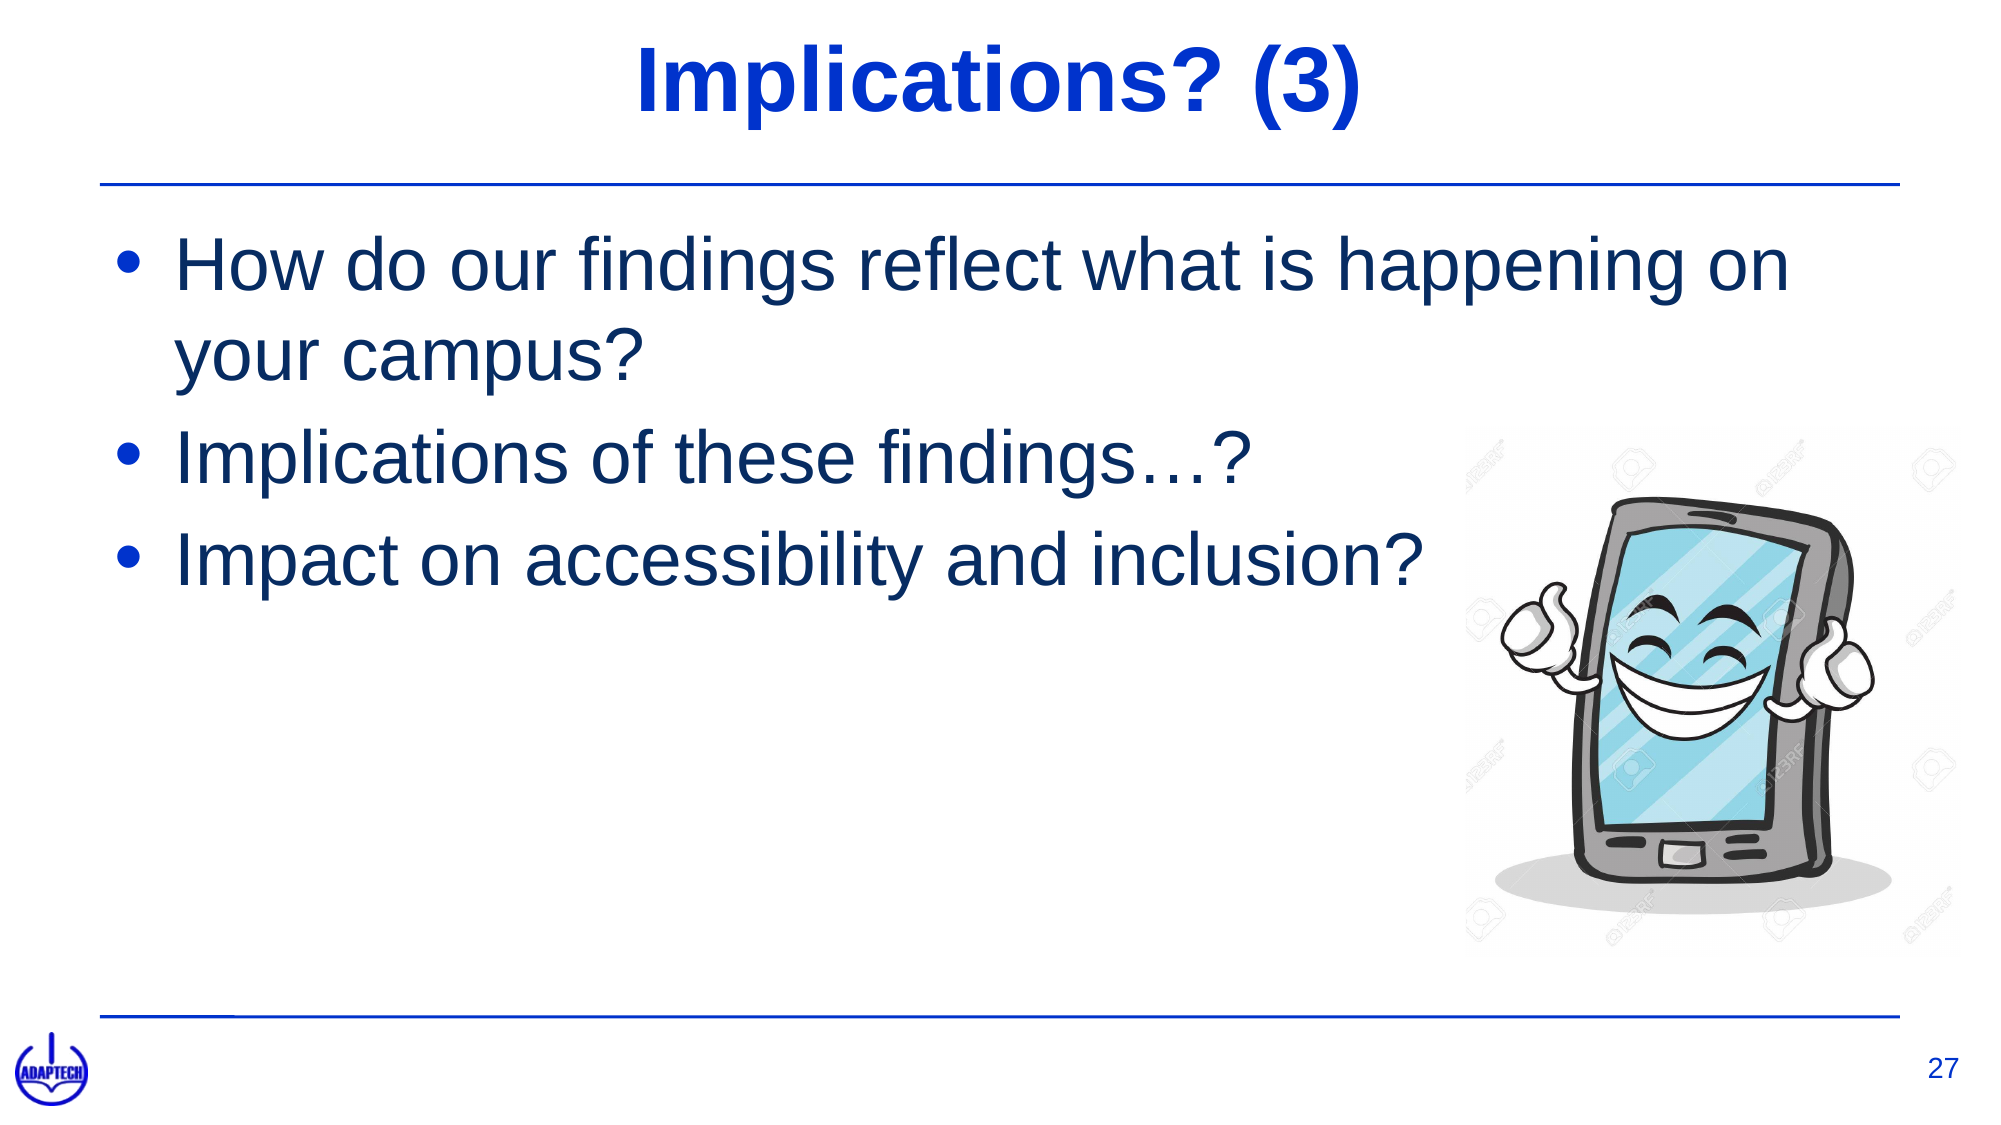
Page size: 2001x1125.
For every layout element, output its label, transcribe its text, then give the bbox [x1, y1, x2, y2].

picture [1465, 426, 1961, 957]
title Implications? (3) [99, 24, 1900, 138]
list How do our findings reflect what is happening on your campus? Implications of these findings…? Impact on accessibility and inclusion? [99, 208, 1900, 1010]
slide_number 27 [1887, 1042, 2000, 1106]
picture [15, 1032, 88, 1106]
